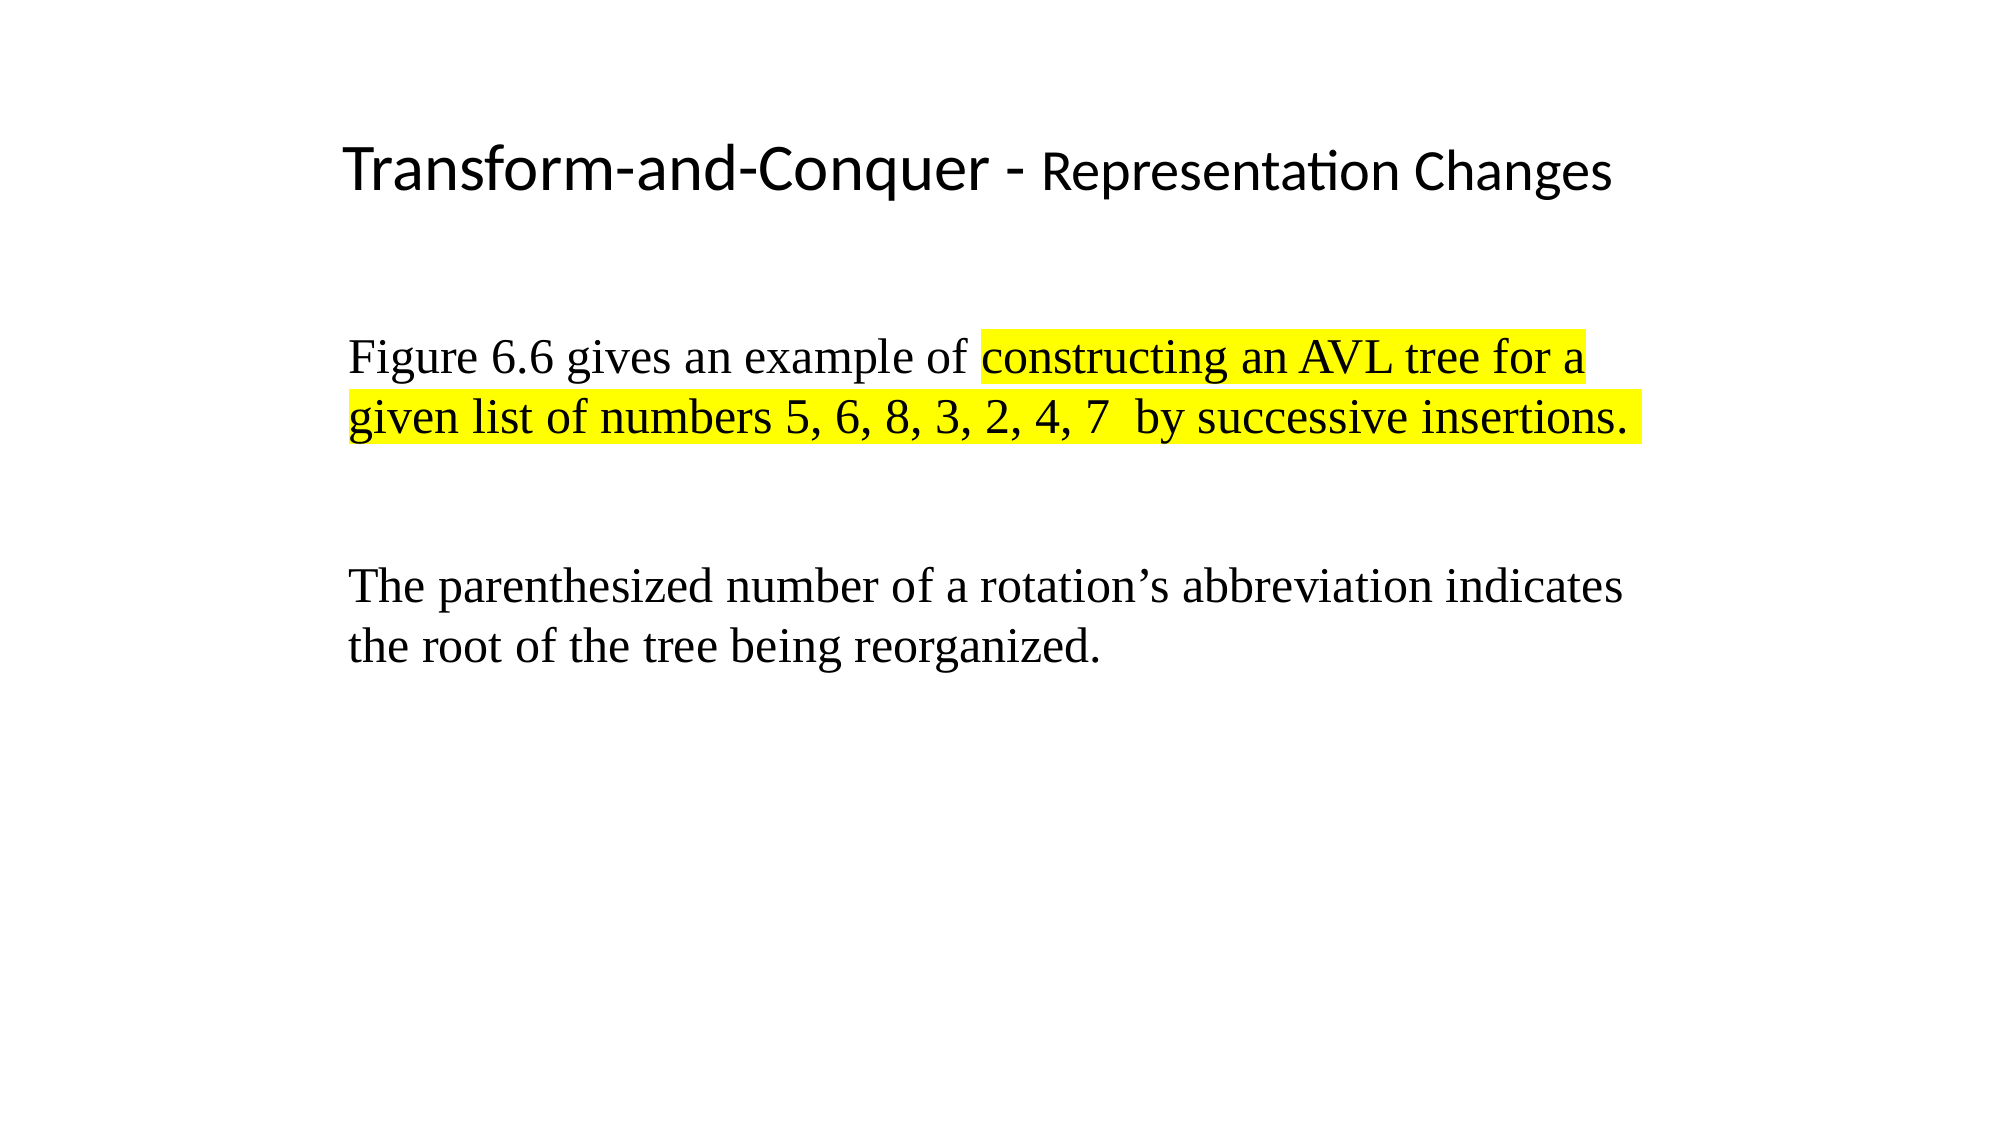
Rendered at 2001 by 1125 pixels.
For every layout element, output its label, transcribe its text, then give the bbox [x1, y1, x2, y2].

text_box Figure 6.6 gives an example of constructing an AVL tree for a given list of numbers 5, 6, 8, 3, 2, 4, 7 by successive insertions. The parenthesized number of a rotation’s abbreviation indicates the root of the tree being reorganized. [333, 315, 1667, 681]
text_box Transform-and-Conquer - Representation Changes [327, 116, 1629, 212]
